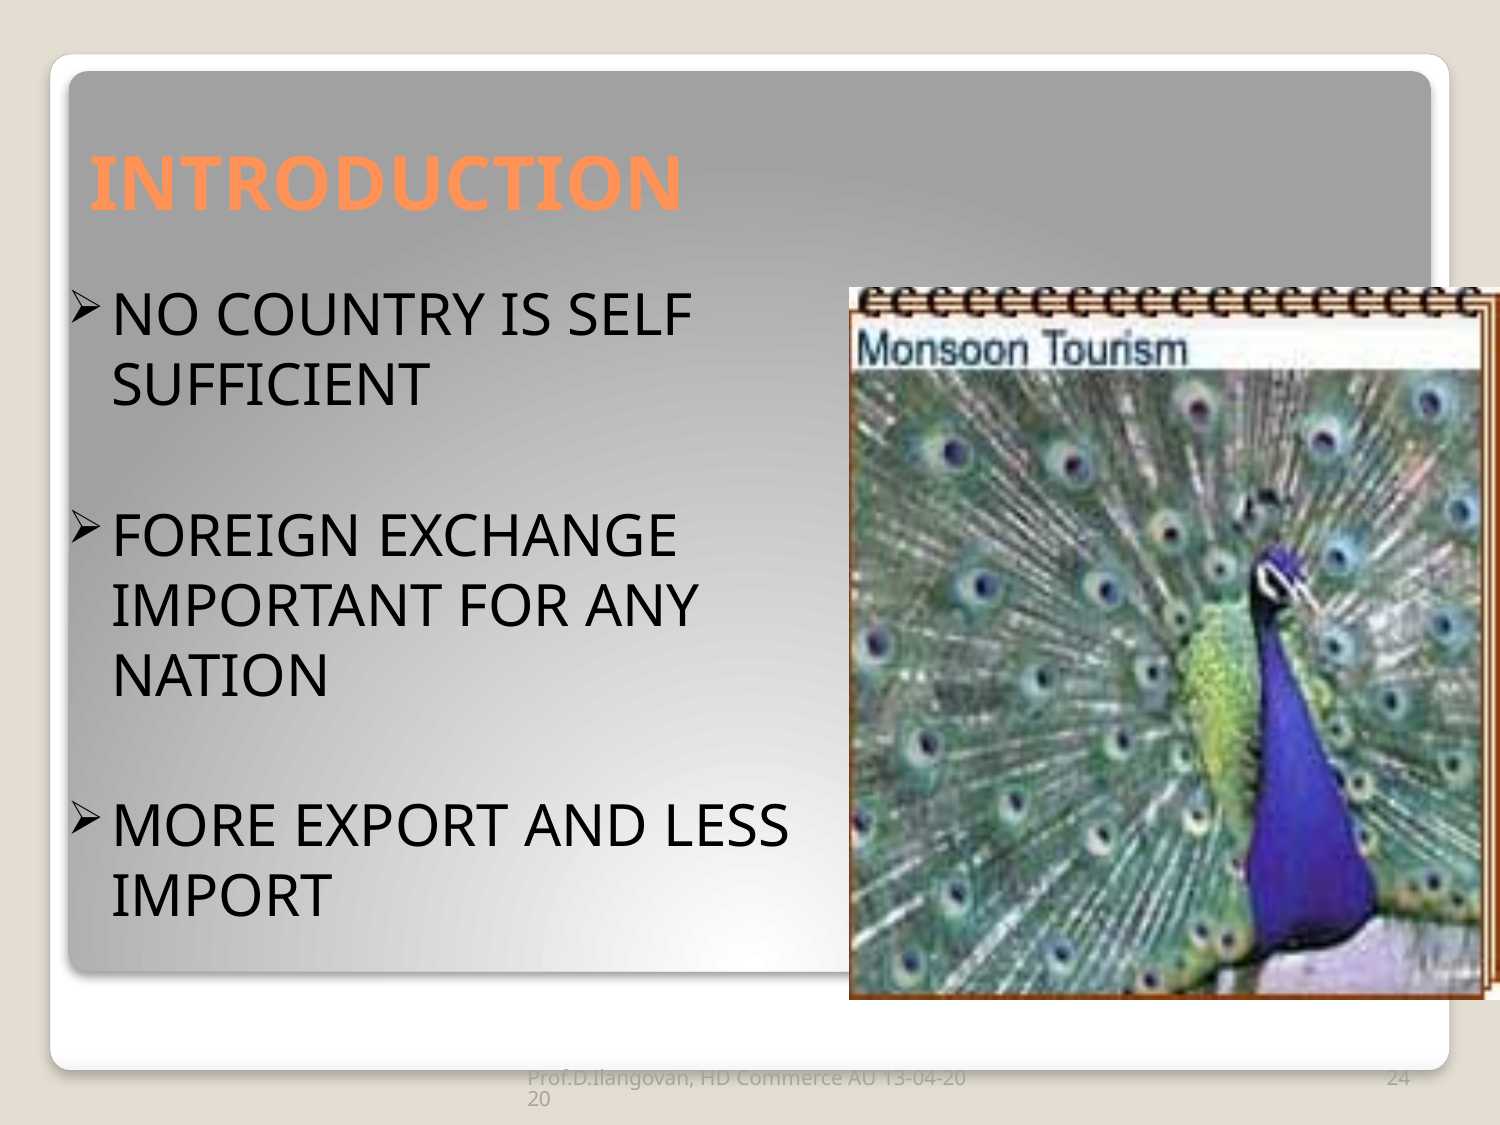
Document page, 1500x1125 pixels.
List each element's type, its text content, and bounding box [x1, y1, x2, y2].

slide_number 24 [1074, 1025, 1425, 1100]
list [849, 287, 1500, 1001]
title INTRODUCTION [75, 45, 1425, 234]
list NO COUNTRY IS SELF SUFFICIENT FOREIGN EXCHANGE IMPORTANT FOR ANY NATION MORE EXPORT AND LESS IMPORT [37, 262, 813, 1006]
footer Prof.D.Ilangovan, HD Commerce AU 13-04-2020 [512, 1025, 988, 1100]
